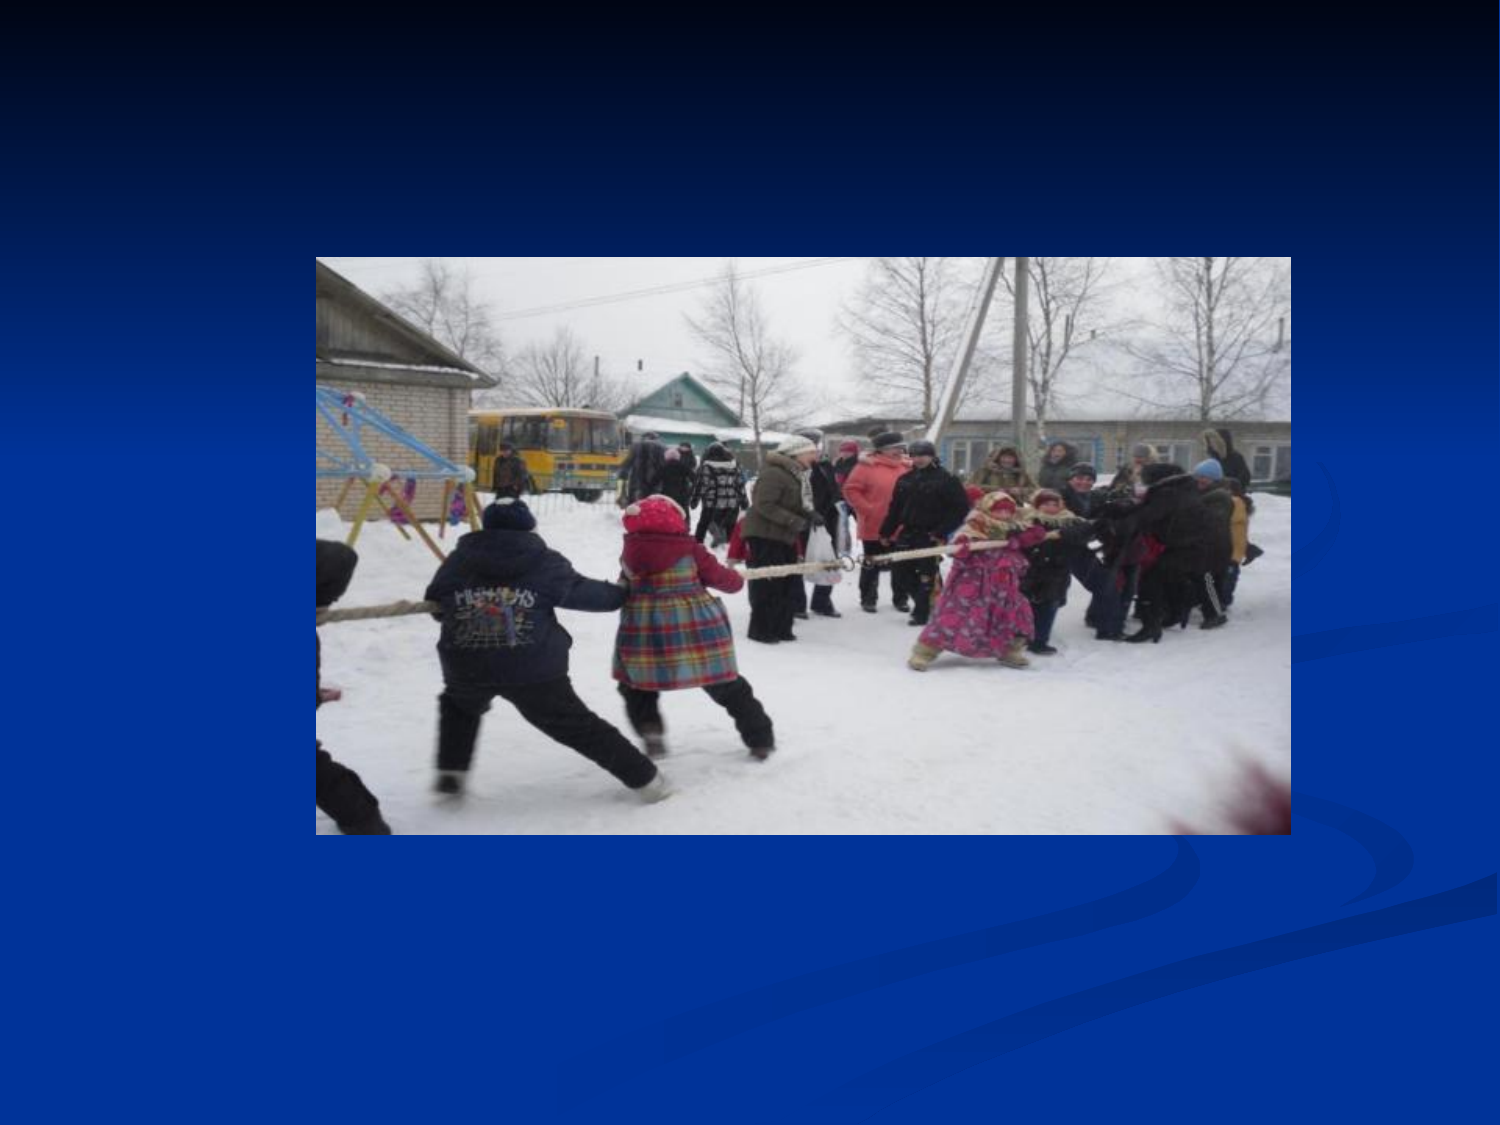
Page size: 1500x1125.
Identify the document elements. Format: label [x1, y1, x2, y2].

picture [316, 257, 1291, 835]
